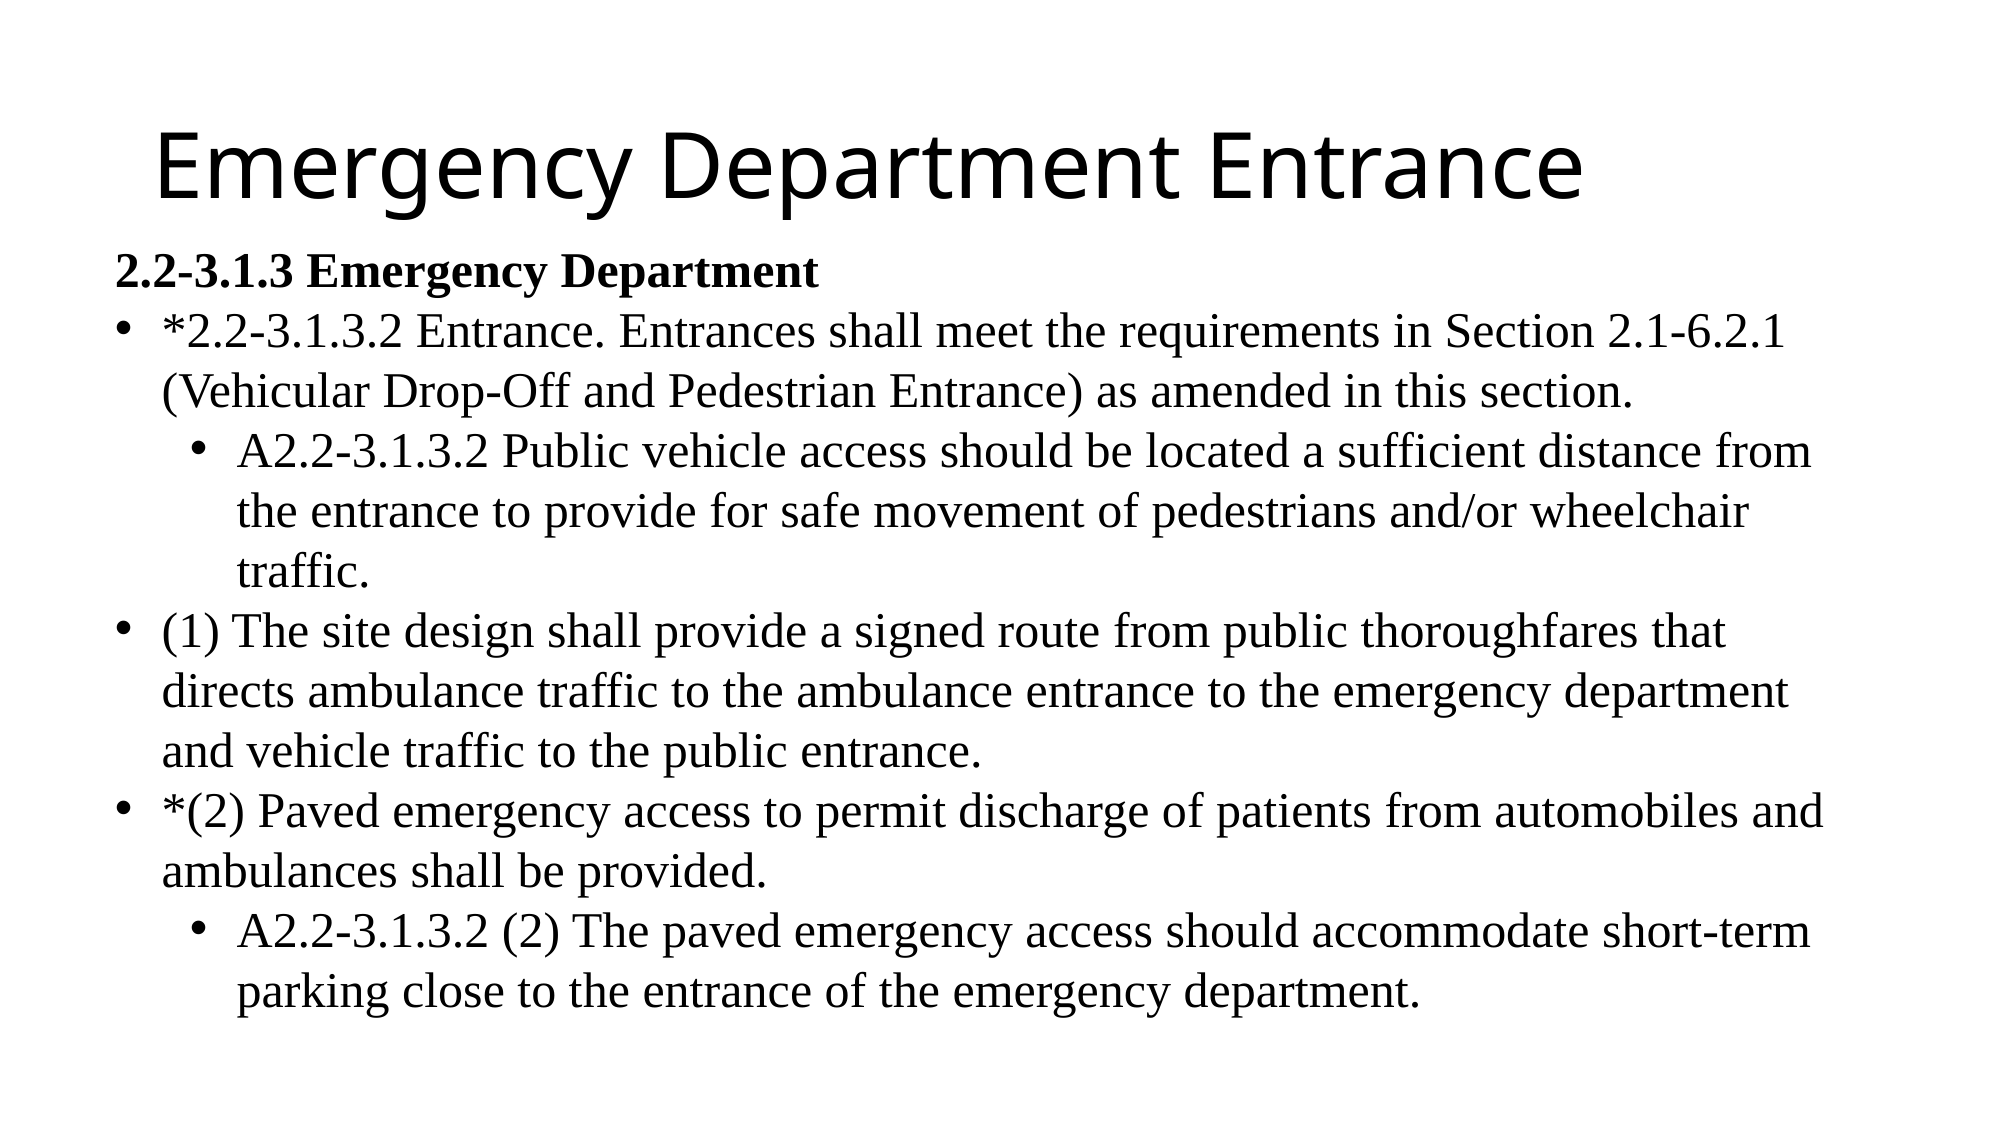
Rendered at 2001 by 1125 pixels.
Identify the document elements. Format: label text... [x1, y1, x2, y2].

title Emergency Department Entrance [137, 59, 1863, 229]
text_box 2.2-3.1.3 Emergency Department *2.2-3.1.3.2 Entrance. Entrances shall meet the requirements in Section 2.1-6.2.1 (Vehicular Drop-Off and Pedestrian Entrance) as amended in this section. A2.2-3.1.3.2 Public vehicle access should be located a sufficient distance from the entrance to provide for safe movement of pedestrians and/or wheelchair traffic. (1) The site design shall provide a signed route from public thoroughfares that directs ambulance traffic to the ambulance entrance to the emergency department and vehicle traffic to the public entrance. *(2) Paved emergency access to permit discharge of patients from automobiles and ambulances shall be provided. A2.2-3.1.3.2 (2) The paved emergency access should accommodate short-term parking close to the entrance of the emergency department. [99, 229, 1863, 1025]
